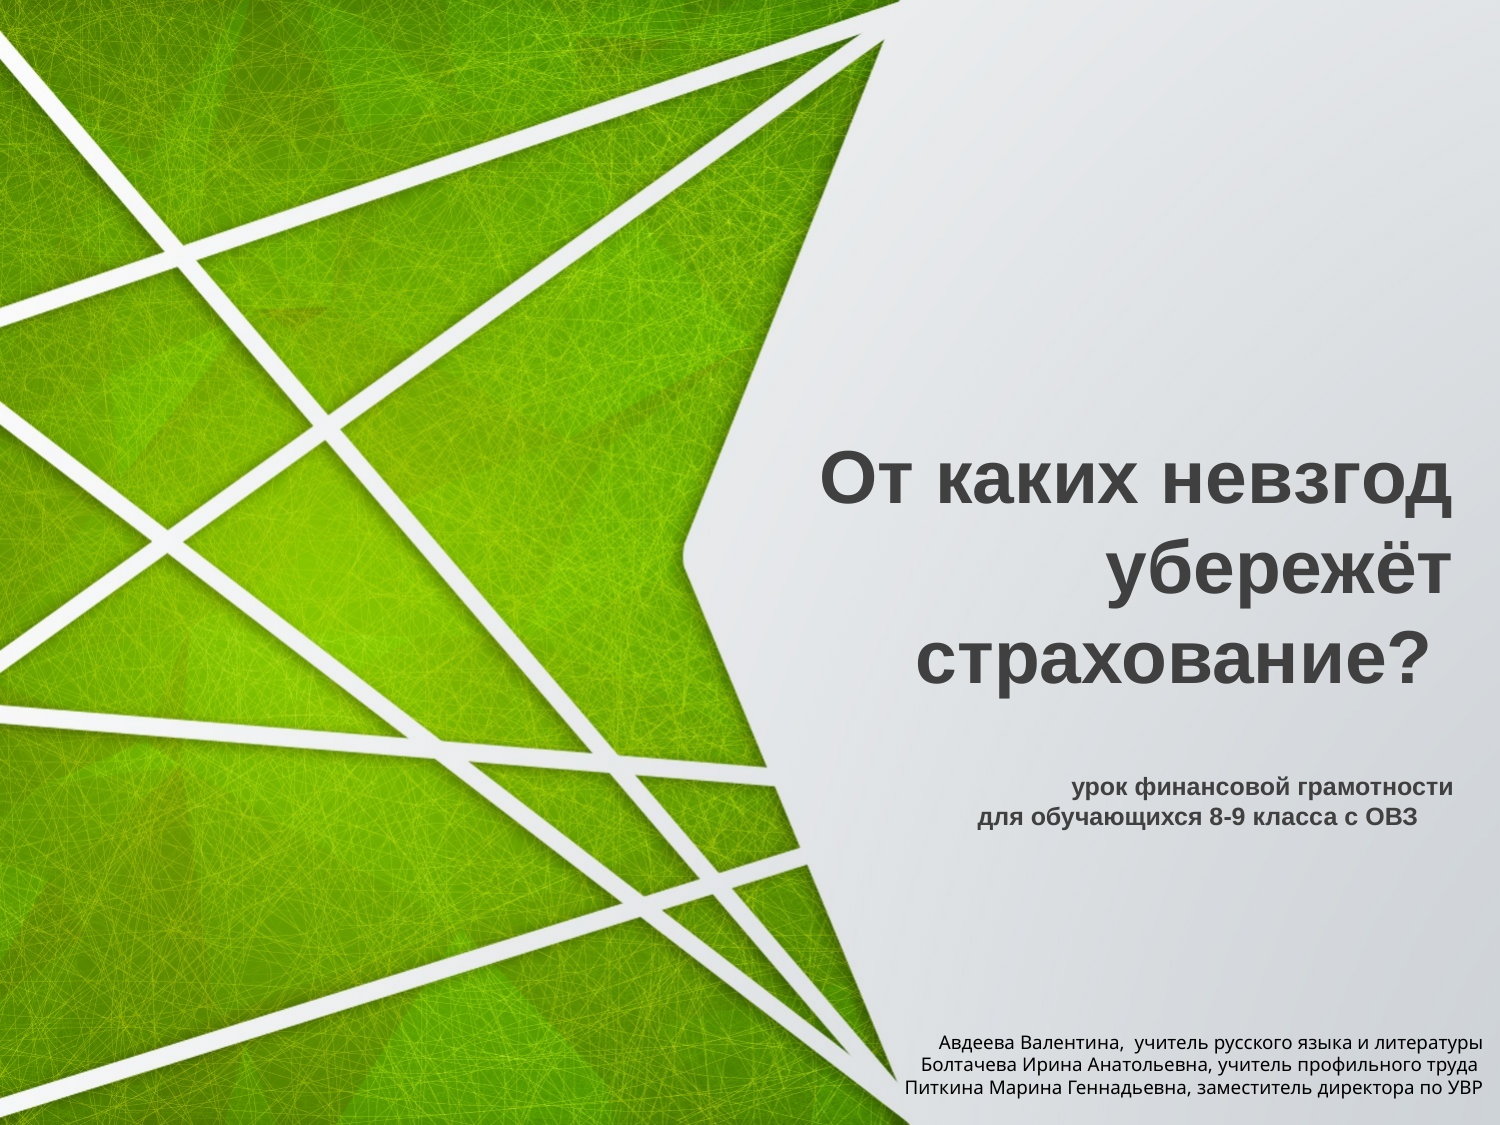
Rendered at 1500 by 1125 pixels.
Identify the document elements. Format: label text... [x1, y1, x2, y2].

picture [0, 0, 1500, 1125]
text_box От каких невзгод убережёт страхование? [682, 420, 1469, 706]
text_box урок финансовой грамотности для обучающихся 8-9 класса с ОВЗ [683, 763, 1469, 838]
text_box Авдеева Валентина, учитель русского языка и литературы Болтачева Ирина Анатольевна, учитель профильного труда Питкина Марина Геннадьевна, заместитель директора по УВР [38, 1023, 1498, 1106]
